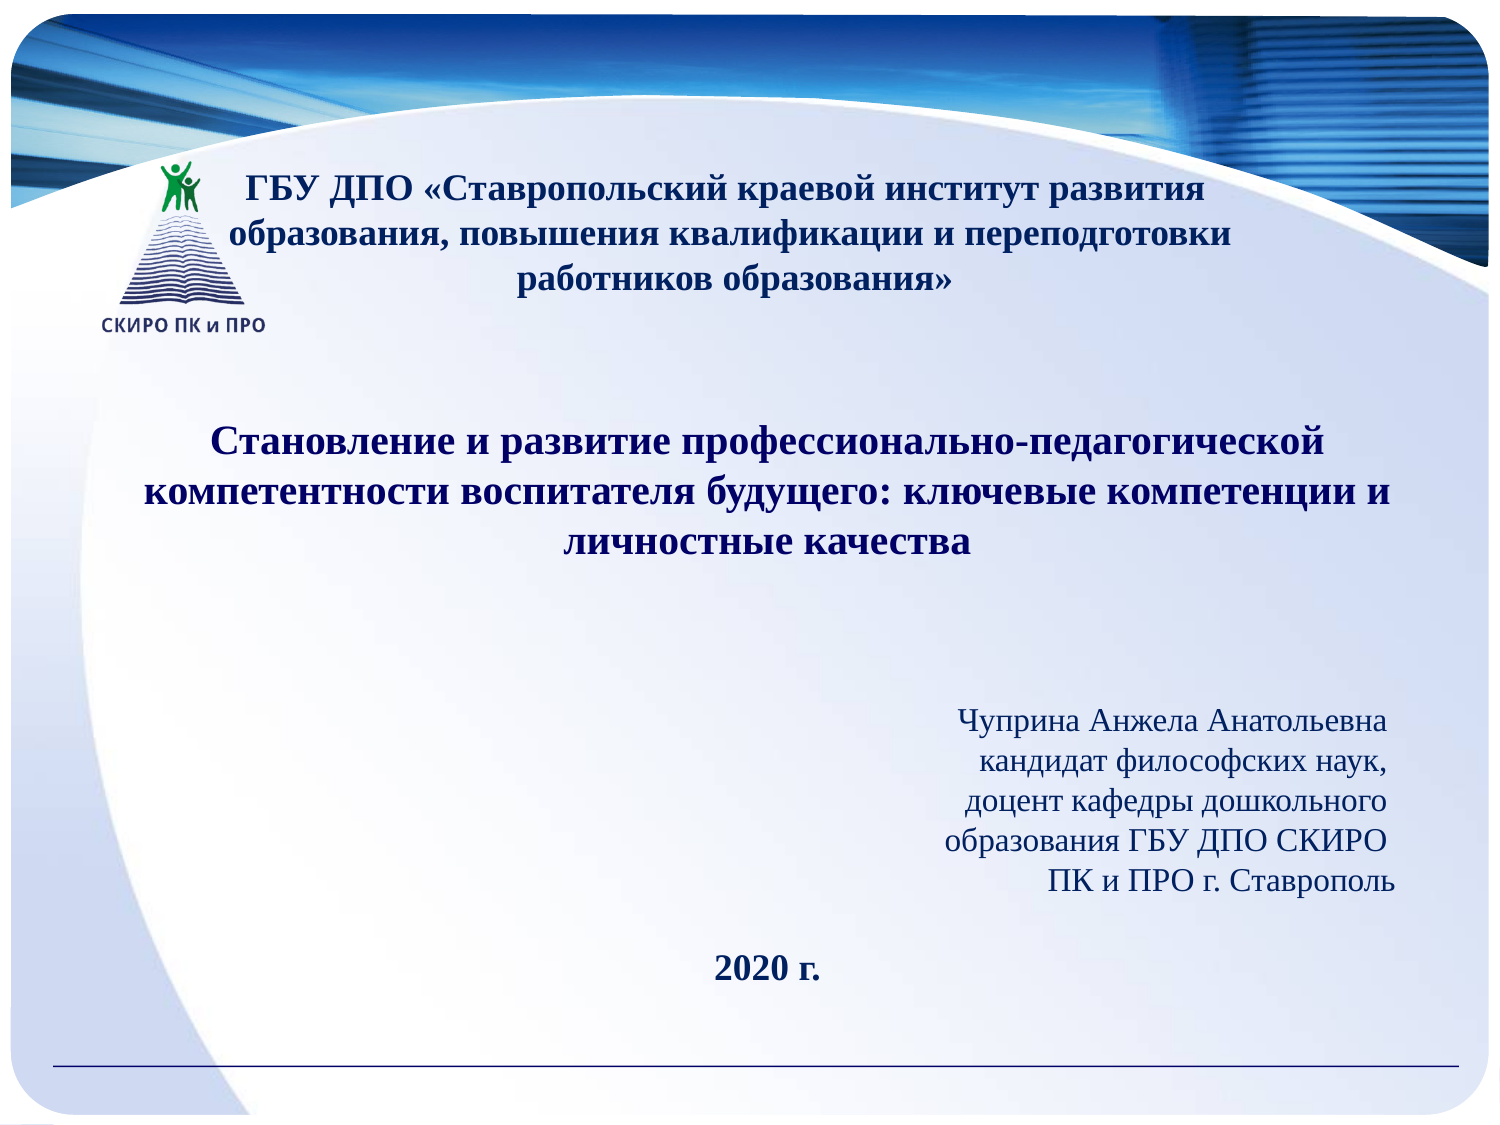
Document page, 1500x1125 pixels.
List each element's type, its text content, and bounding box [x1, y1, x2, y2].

picture [11, 14, 1488, 1114]
text_box Становление и развитие профессионально-педагогической компетентности воспитателя будущего: ключевые компетенции и личностные качества Чуприна Анжела Анатольевна кандидат философских наук, доцент кафедры дошкольного образования ГБУ ДПО СКИРО ПК и ПРО г. Ставрополь 2020 г. [123, 360, 1412, 1041]
title ГБУ ДПО «Ставропольский краевой институт развития образования, повышения квалификации и переподготовки работников образования» [266, 184, 1337, 277]
